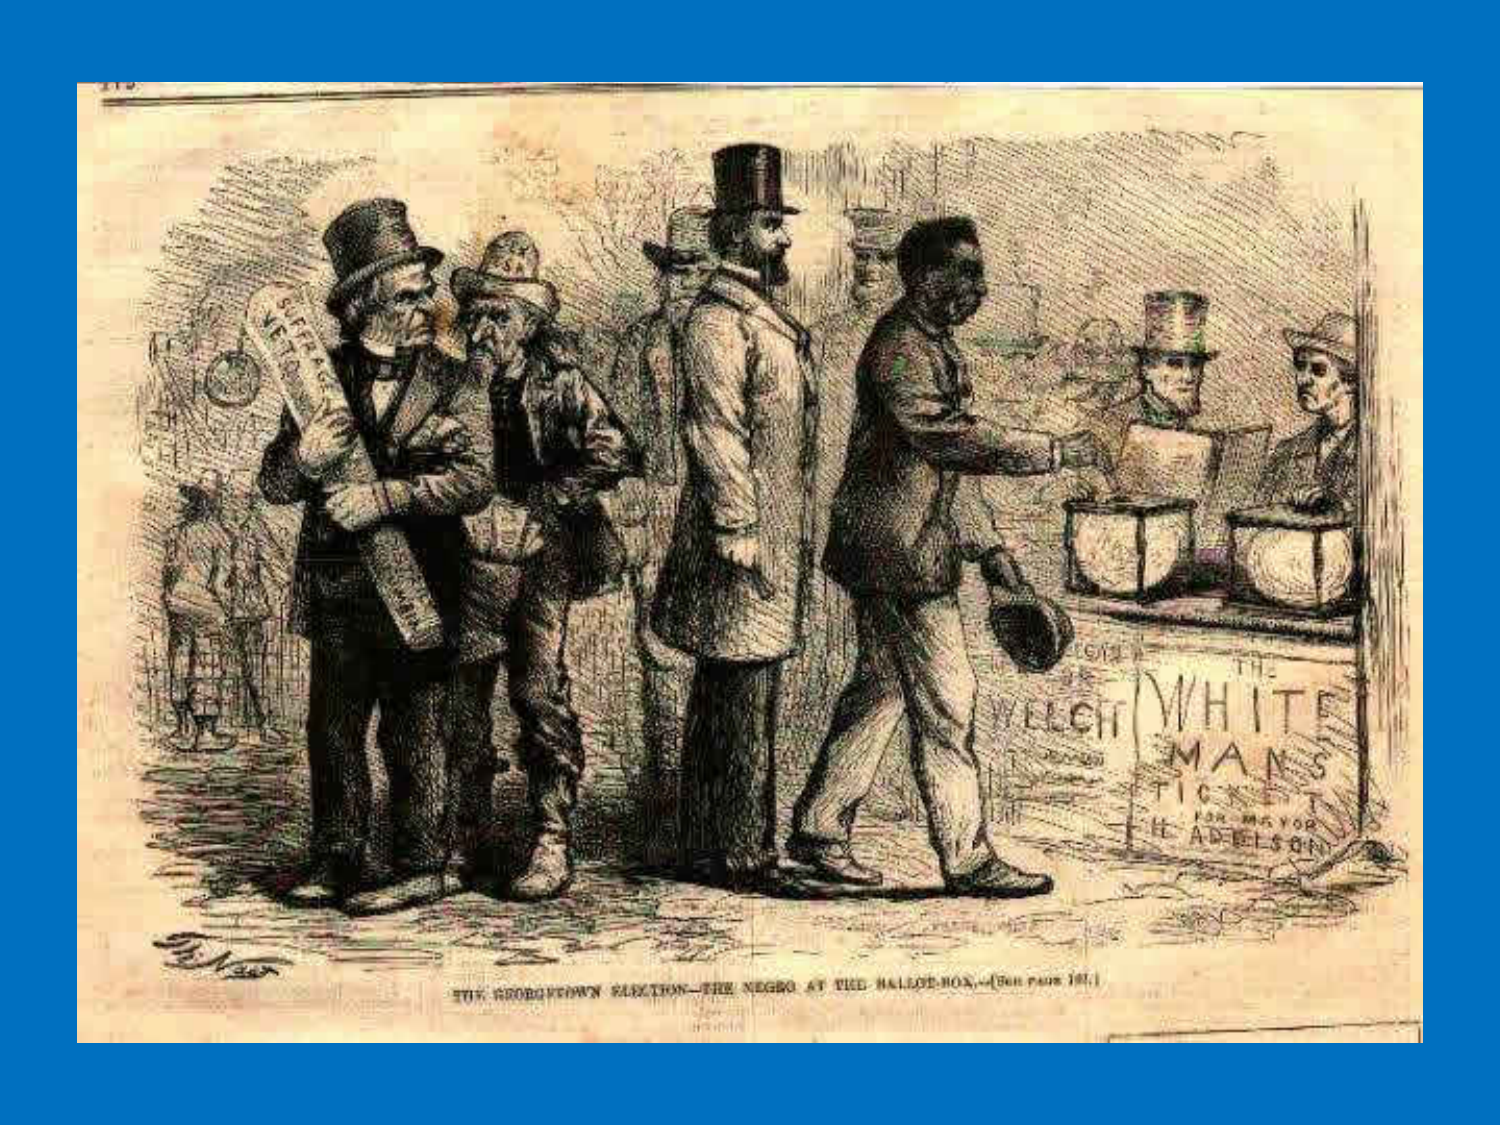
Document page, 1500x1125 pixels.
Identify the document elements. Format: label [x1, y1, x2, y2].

picture [76, 81, 1424, 1043]
